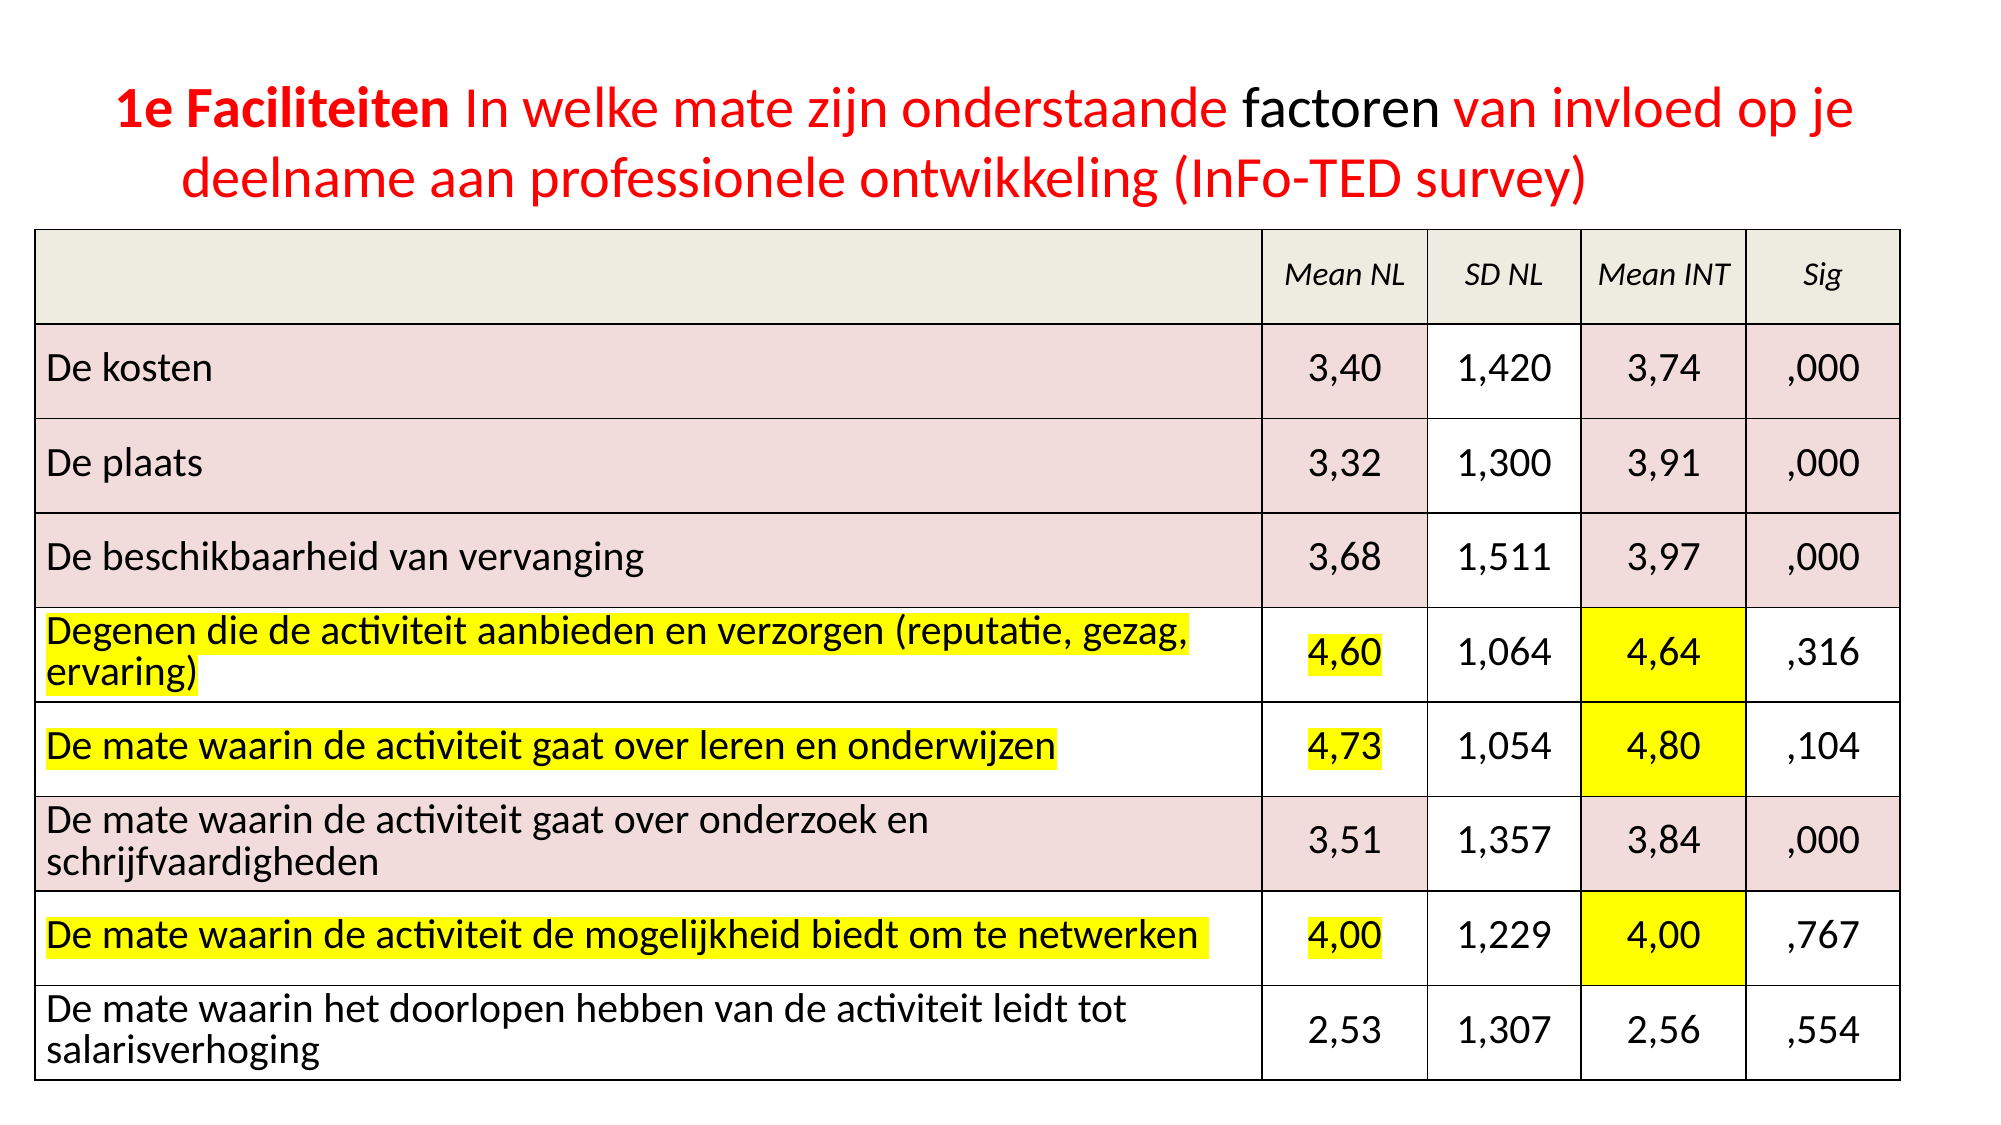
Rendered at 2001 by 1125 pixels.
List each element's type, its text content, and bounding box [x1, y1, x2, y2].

table_cell 4,73 [1263, 703, 1427, 796]
table_cell ,000 [1747, 514, 1899, 607]
table_cell 3,84 [1582, 797, 1745, 890]
table_cell ,000 [1747, 419, 1899, 512]
table_cell 3,97 [1582, 514, 1745, 607]
table_header SD NL [1428, 230, 1580, 323]
table_cell 3,74 [1582, 325, 1745, 418]
table_cell 2,53 [1263, 986, 1427, 1079]
table_cell ,000 [1747, 325, 1899, 418]
table_header Mean INT [1582, 230, 1745, 323]
table_cell 1,357 [1428, 797, 1580, 890]
table_header Sig [1747, 230, 1899, 323]
table_header Mean NL [1263, 230, 1427, 323]
table_header [36, 230, 1261, 323]
table_cell 4,00 [1582, 892, 1745, 985]
table_cell Degenen die de activiteit aanbieden en verzorgen (reputatie, gezag, ervaring) [36, 608, 1261, 701]
table_cell 2,56 [1582, 986, 1745, 1079]
table_cell 1,229 [1428, 892, 1580, 985]
table_cell 3,91 [1582, 419, 1745, 512]
table_cell 4,80 [1582, 703, 1745, 796]
table_cell De mate waarin de activiteit de mogelijkheid biedt om te netwerken [36, 892, 1261, 985]
table_cell ,000 [1747, 797, 1899, 890]
table_cell De kosten [36, 325, 1261, 418]
table_cell 3,51 [1263, 797, 1427, 890]
table_cell ,316 [1747, 608, 1899, 701]
table_cell De mate waarin de activiteit gaat over onderzoek en schrijfvaardigheden [36, 797, 1261, 890]
table_cell De beschikbaarheid van vervanging [36, 514, 1261, 607]
table_cell De mate waarin de activiteit gaat over leren en onderwijzen [36, 703, 1261, 796]
table_cell 1,064 [1428, 608, 1580, 701]
table_cell 1,511 [1428, 514, 1580, 607]
table_cell 4,00 [1263, 892, 1427, 985]
table_cell 4,60 [1263, 608, 1427, 701]
table_cell 3,68 [1263, 514, 1427, 607]
table_cell De mate waarin het doorlopen hebben van de activiteit leidt tot salarisverhoging [36, 986, 1261, 1079]
table_cell 3,40 [1263, 325, 1427, 418]
table_cell De plaats [36, 419, 1261, 512]
table_cell ,554 [1747, 986, 1899, 1079]
table_cell 1,054 [1428, 703, 1580, 796]
table_cell ,767 [1747, 892, 1899, 985]
table_cell 1,300 [1428, 419, 1580, 512]
table_cell 3,32 [1263, 419, 1427, 512]
table_cell 4,64 [1582, 608, 1745, 701]
table_cell ,104 [1747, 703, 1899, 796]
table_cell 1,420 [1428, 325, 1580, 418]
table_cell 1,307 [1428, 986, 1580, 1079]
title 1e Faciliteiten In welke mate zijn onderstaande factoren van invloed op je deelname aan professionele ontwikkeling (InFo-TED survey) [99, 45, 1900, 229]
